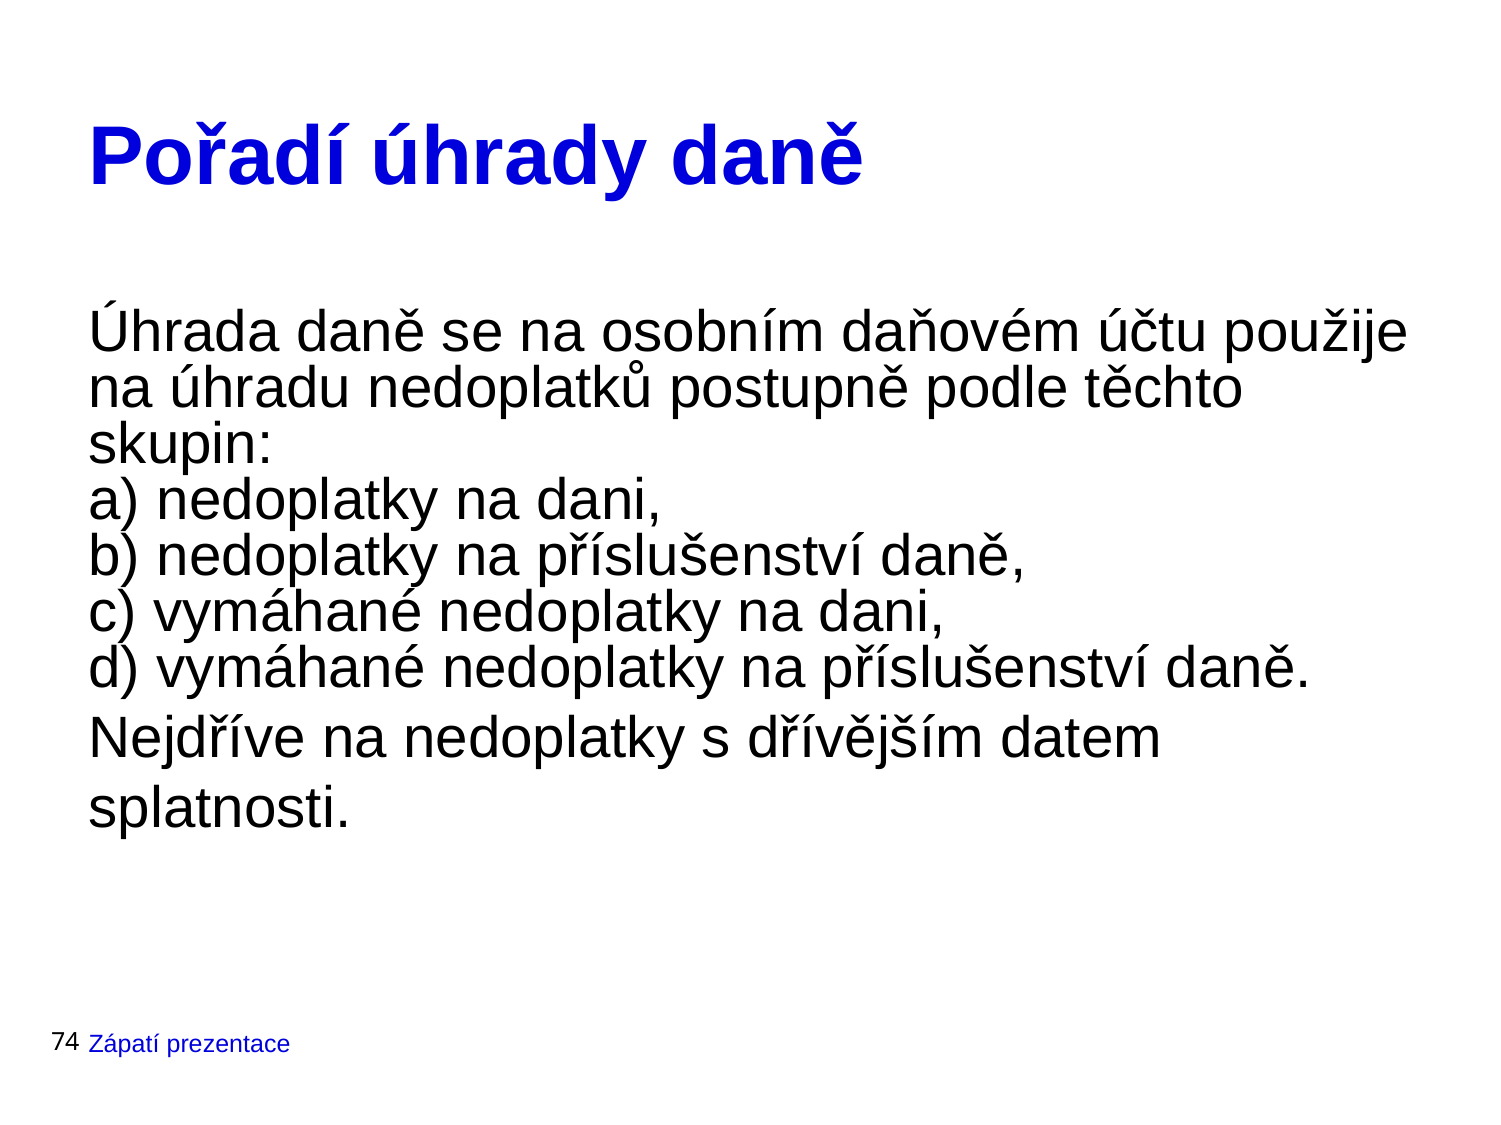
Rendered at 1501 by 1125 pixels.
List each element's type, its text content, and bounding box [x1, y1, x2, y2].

footer Zápatí prezentace [88, 1021, 1064, 1063]
slide_number 74 [50, 1021, 82, 1063]
list Úhrada daně se na osobním daňovém účtu použije na úhradu nedoplatků postupně podle těchto skupin: a) nedoplatky na dani, b) nedoplatky na příslušenství daně, c) vymáhané nedoplatky na dani, d) vymáhané nedoplatky na příslušenství daně. Nejdříve na nedoplatky s dřívějším datem splatnosti. [88, 307, 1412, 957]
title Pořadí úhrady daně [88, 118, 1412, 193]
